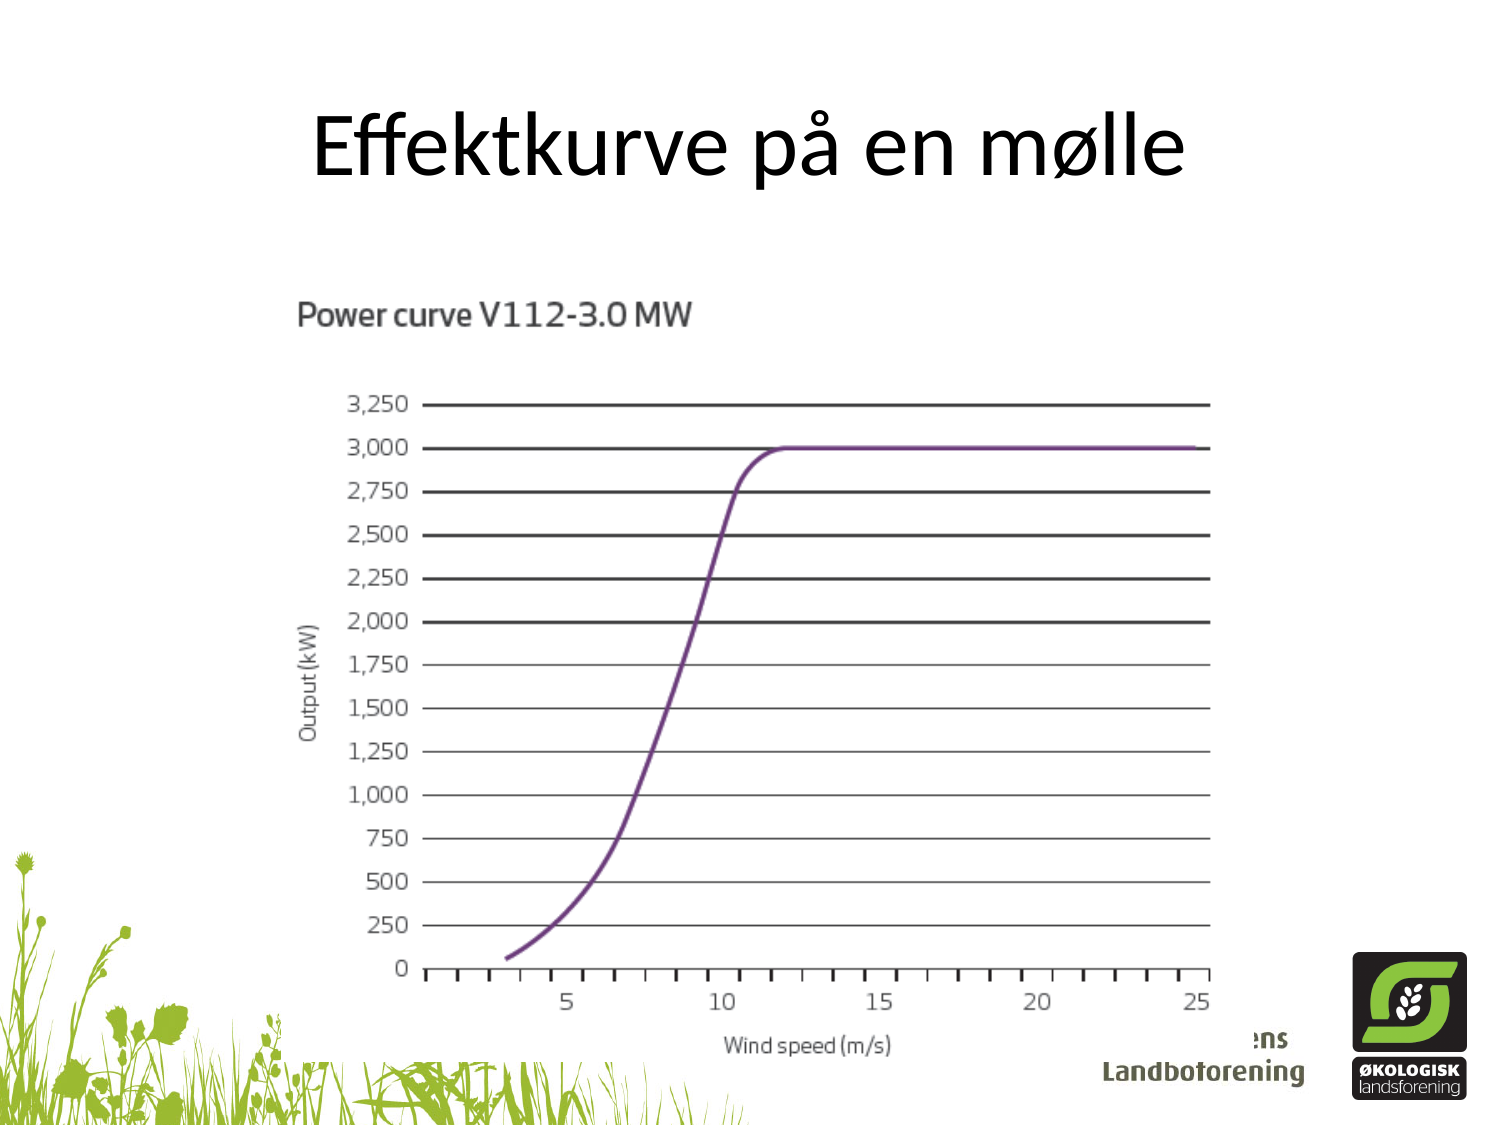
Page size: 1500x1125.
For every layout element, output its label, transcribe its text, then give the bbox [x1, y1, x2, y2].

picture [0, 292, 1322, 1125]
title Effektkurve på en mølle [74, 44, 1426, 233]
picture [1352, 952, 1467, 1100]
